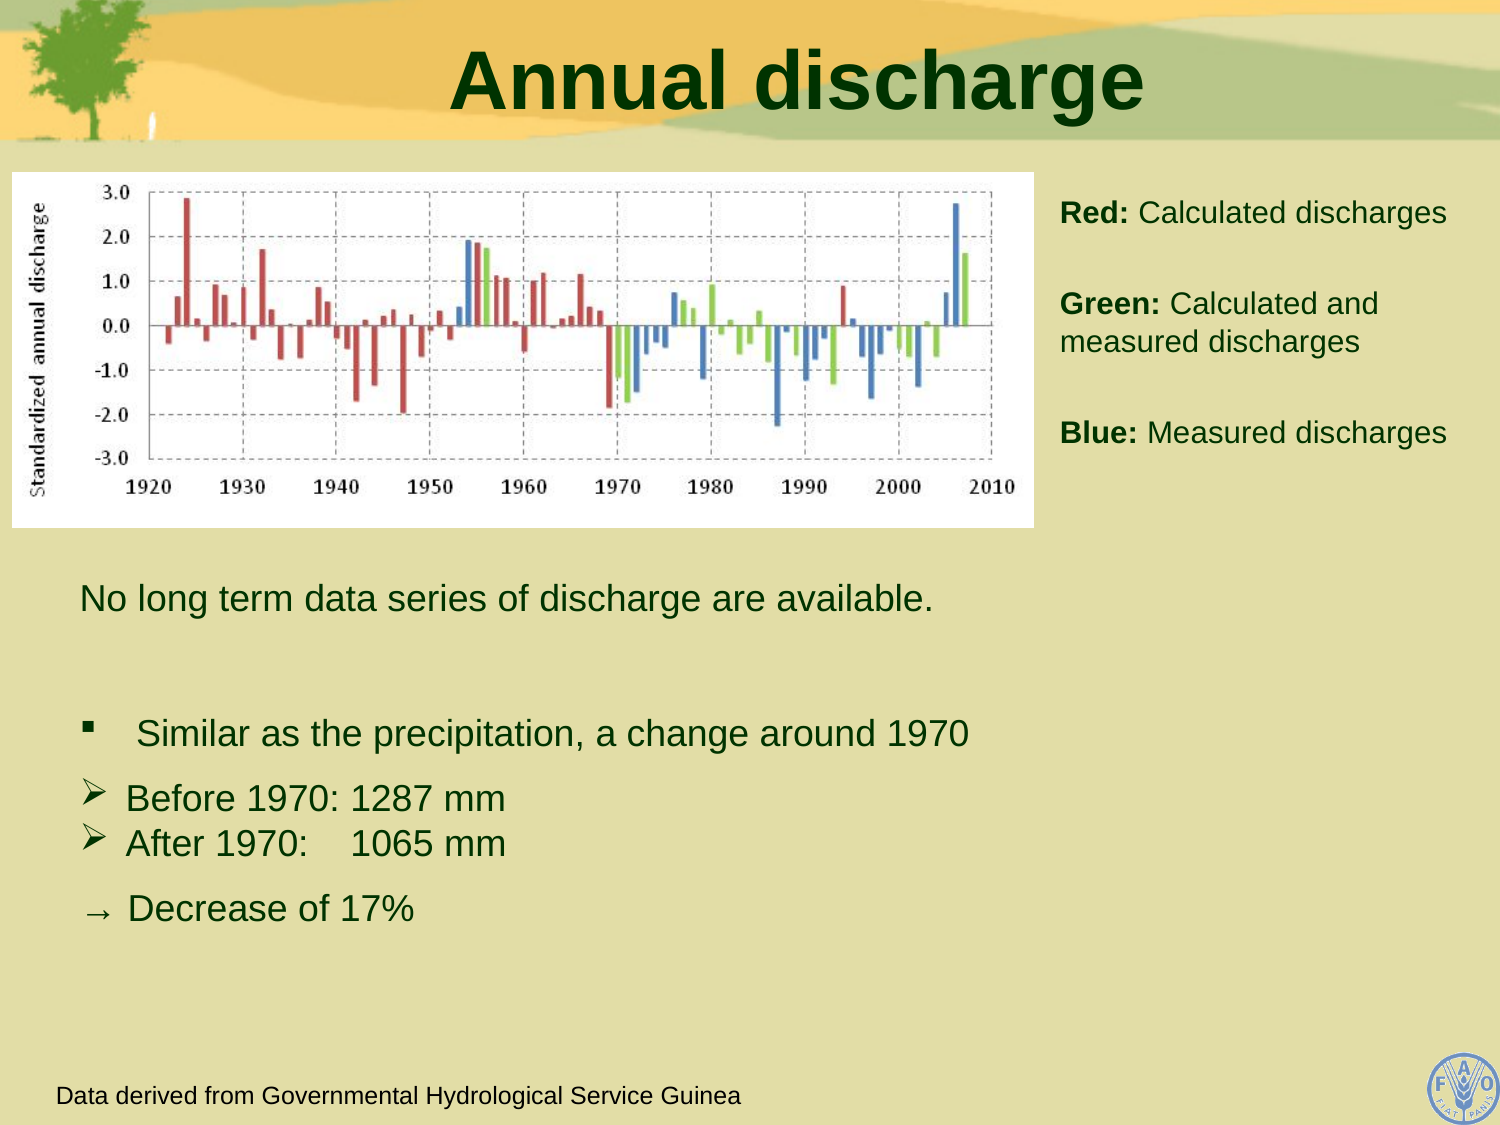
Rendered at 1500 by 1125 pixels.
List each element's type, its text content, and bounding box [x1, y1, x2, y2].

picture [0, 0, 1500, 1125]
title Annual discharge [182, 6, 1412, 145]
text_box Data derived from Governmental Hydrological Service Guinea [41, 1072, 1258, 1117]
text_box Red: Calculated discharges Green: Calculated and measured discharges Blue: Measured discharges [1045, 184, 1471, 458]
text_box No long term data series of discharge are available. Similar as the precipitation, a change around 1970 Before 1970: 1287 mm After 1970: 1065 mm → Decrease of 17% [64, 566, 1459, 982]
